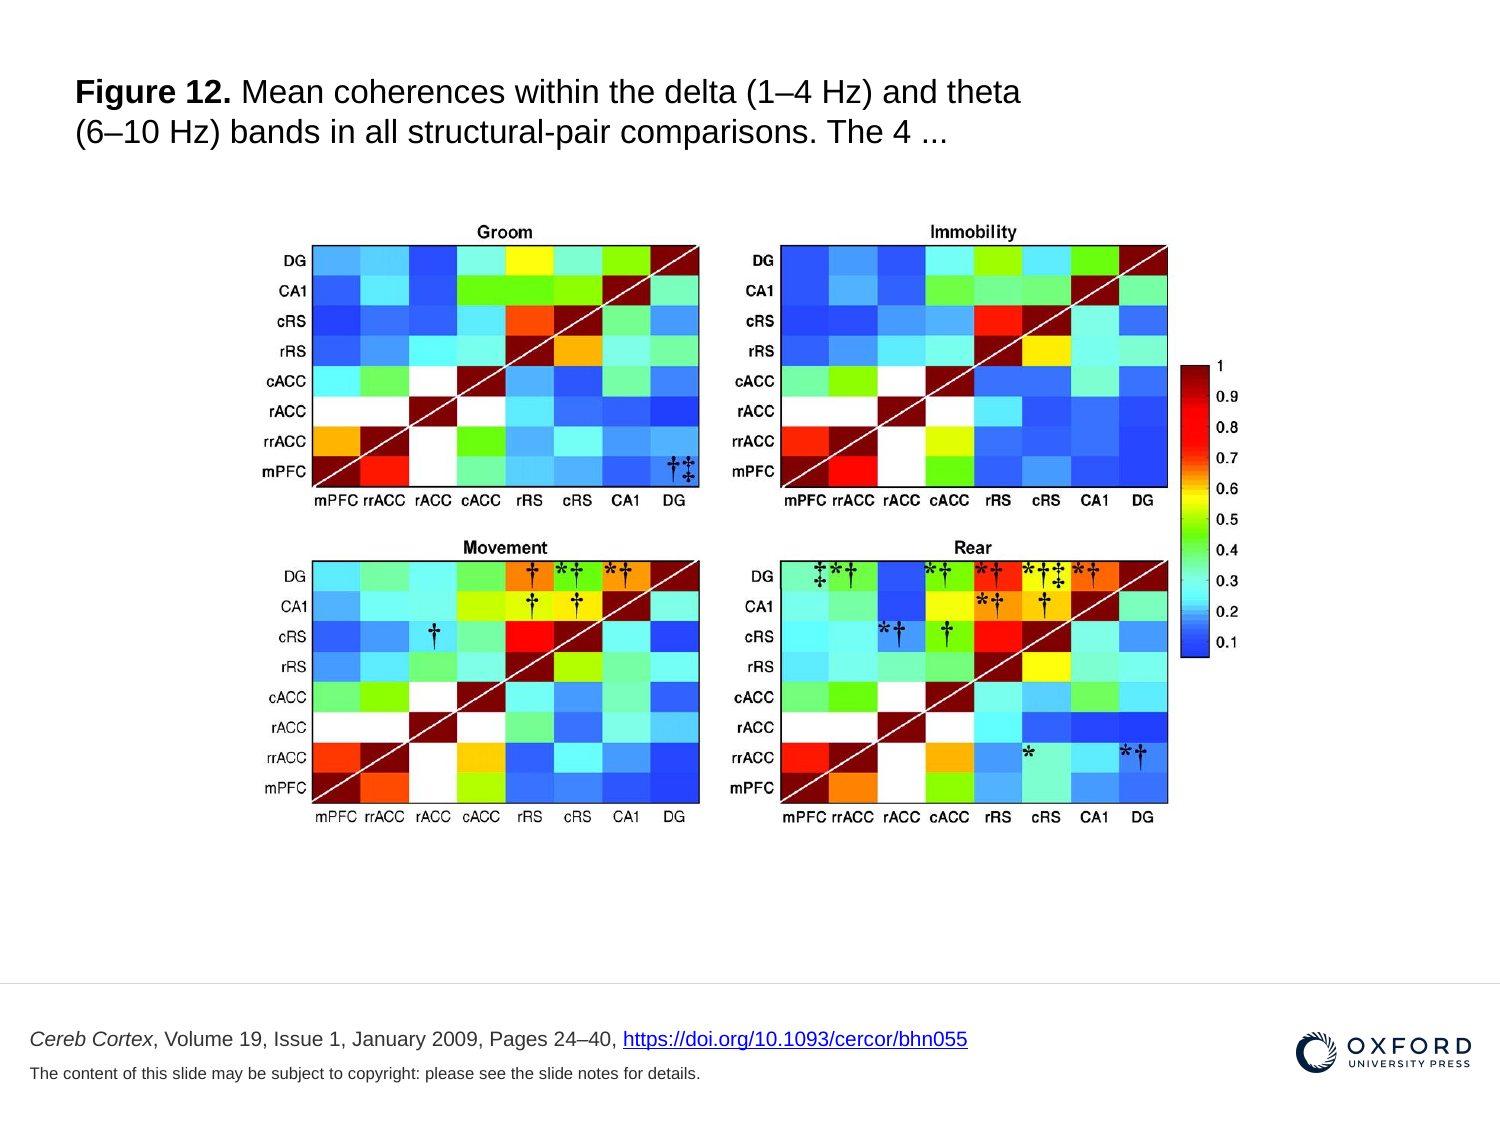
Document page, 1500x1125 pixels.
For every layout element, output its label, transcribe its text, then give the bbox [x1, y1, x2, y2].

title Figure 12. Mean coherences within the delta (1–4 Hz) and theta (6–10 Hz) bands in all structural-pair comparisons. The 4 ... [75, 69, 1078, 171]
footer Cereb Cortex, Volume 19, Issue 1, January 2009, Pages 24–40, https://doi.org/10.1093/cercor/bhn055 The content of this slide may be subject to copyright: please see the slide notes for details. [0, 983, 1260, 1125]
picture [1296, 1032, 1471, 1073]
picture [262, 224, 1238, 823]
